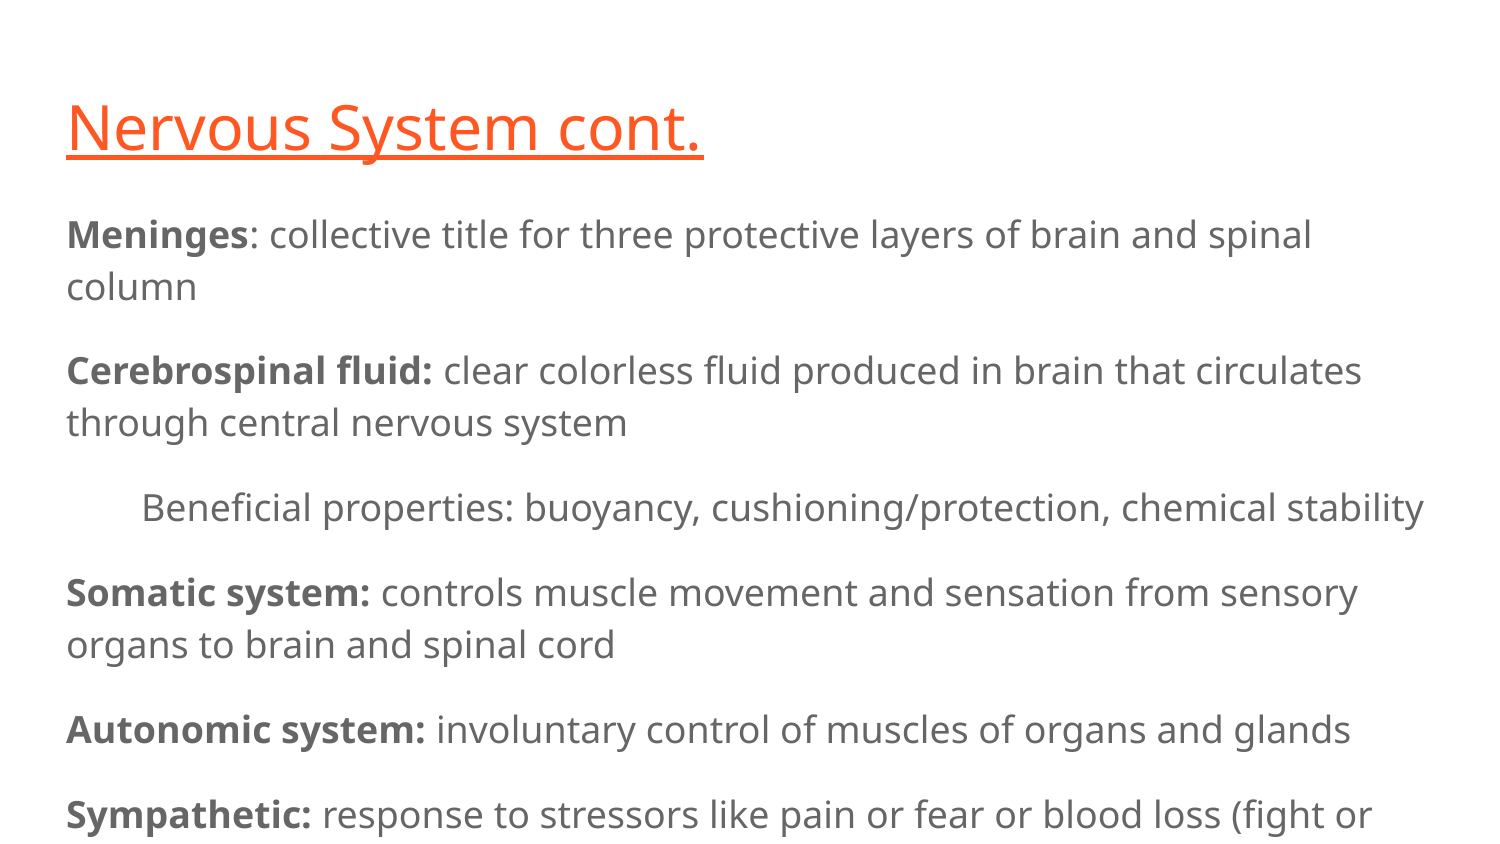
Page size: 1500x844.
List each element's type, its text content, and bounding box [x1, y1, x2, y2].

list Meninges: collective title for three protective layers of brain and spinal column Cerebrospinal fluid: clear colorless fluid produced in brain that circulates through central nervous system Beneficial properties: buoyancy, cushioning/protection, chemical stability Somatic system: controls muscle movement and sensation from sensory organs to brain and spinal cord Autonomic system: involuntary control of muscles of organs and glands Sympathetic: response to stressors like pain or fear or blood loss (fight or flight) Parasympathetic: opposite of sympathetic (rest and digest) [51, 189, 1449, 750]
title Nervous System cont. [51, 72, 1449, 167]
